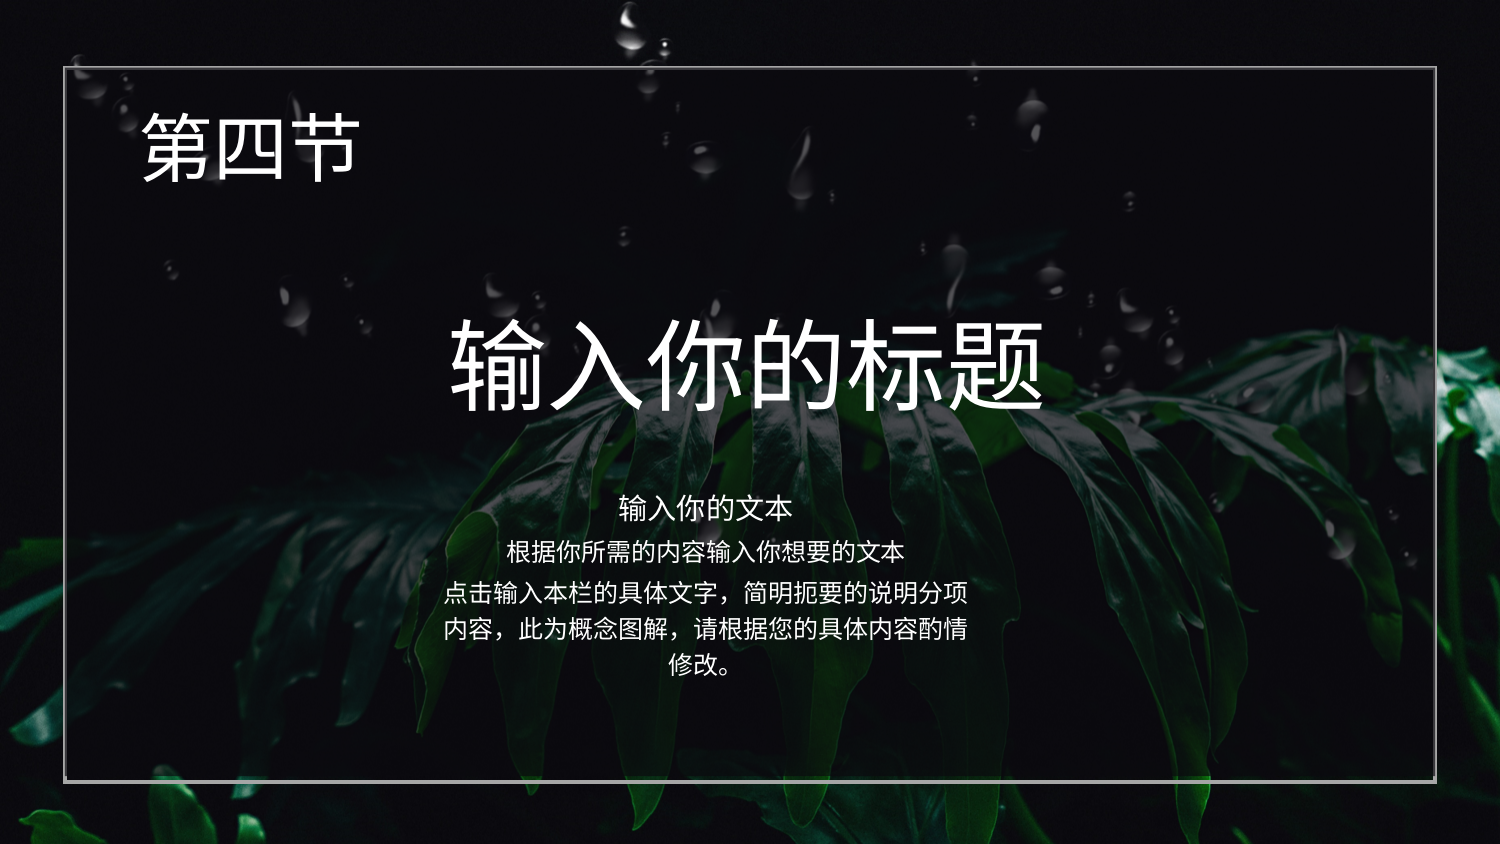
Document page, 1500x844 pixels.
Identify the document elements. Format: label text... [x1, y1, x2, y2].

text_box 第四节 [76, 94, 426, 200]
text_box 输入你的标题 [423, 296, 1071, 432]
text_box 输入你的文本 根据你所需的内容输入你想要的文本 点击输入本栏的具体文字，简明扼要的说明分项内容，此为概念图解，请根据您的具体内容酌情修改。 [423, 474, 990, 689]
picture [0, 0, 1500, 844]
